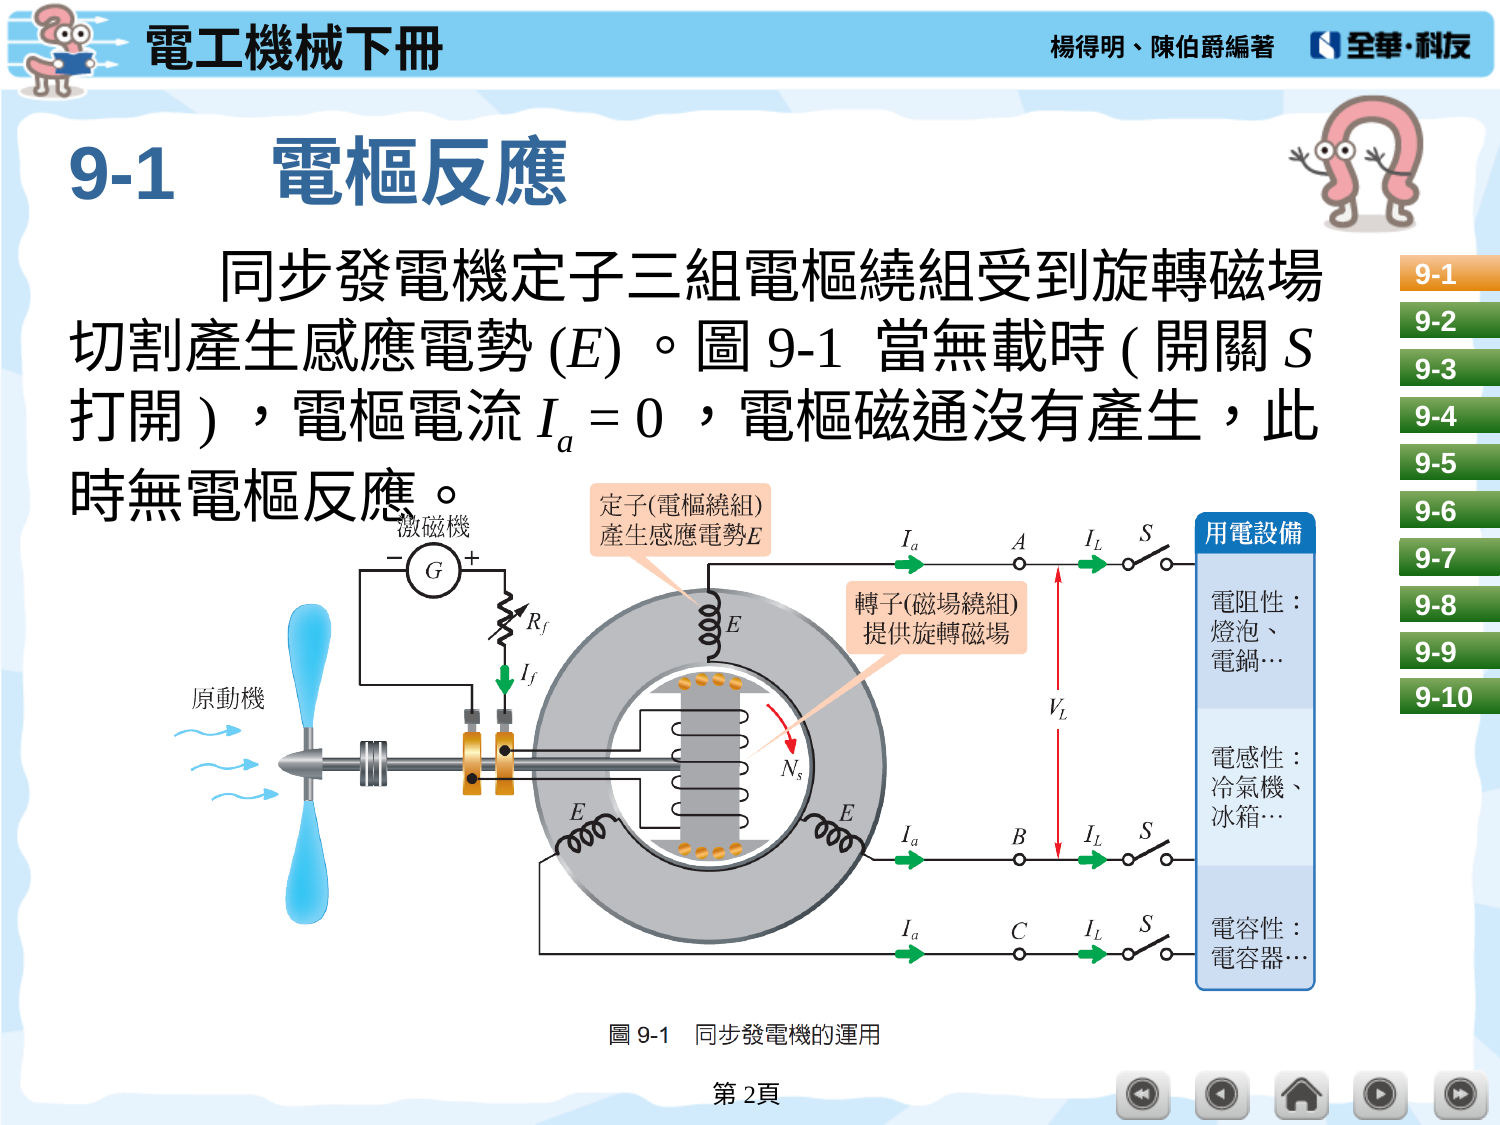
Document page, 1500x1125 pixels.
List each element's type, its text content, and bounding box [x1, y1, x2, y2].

list 同步發電機定子三組電樞繞組受到旋轉磁場切割產生感應電勢(E)。圖9-1 當無載時(開關S 打開)，電樞電流Ia = 0，電樞磁通沒有產生，此時無電樞反應。 [53, 231, 1388, 1059]
title 9-1 電樞反應 [53, 110, 1388, 229]
picture [0, 0, 1500, 1125]
